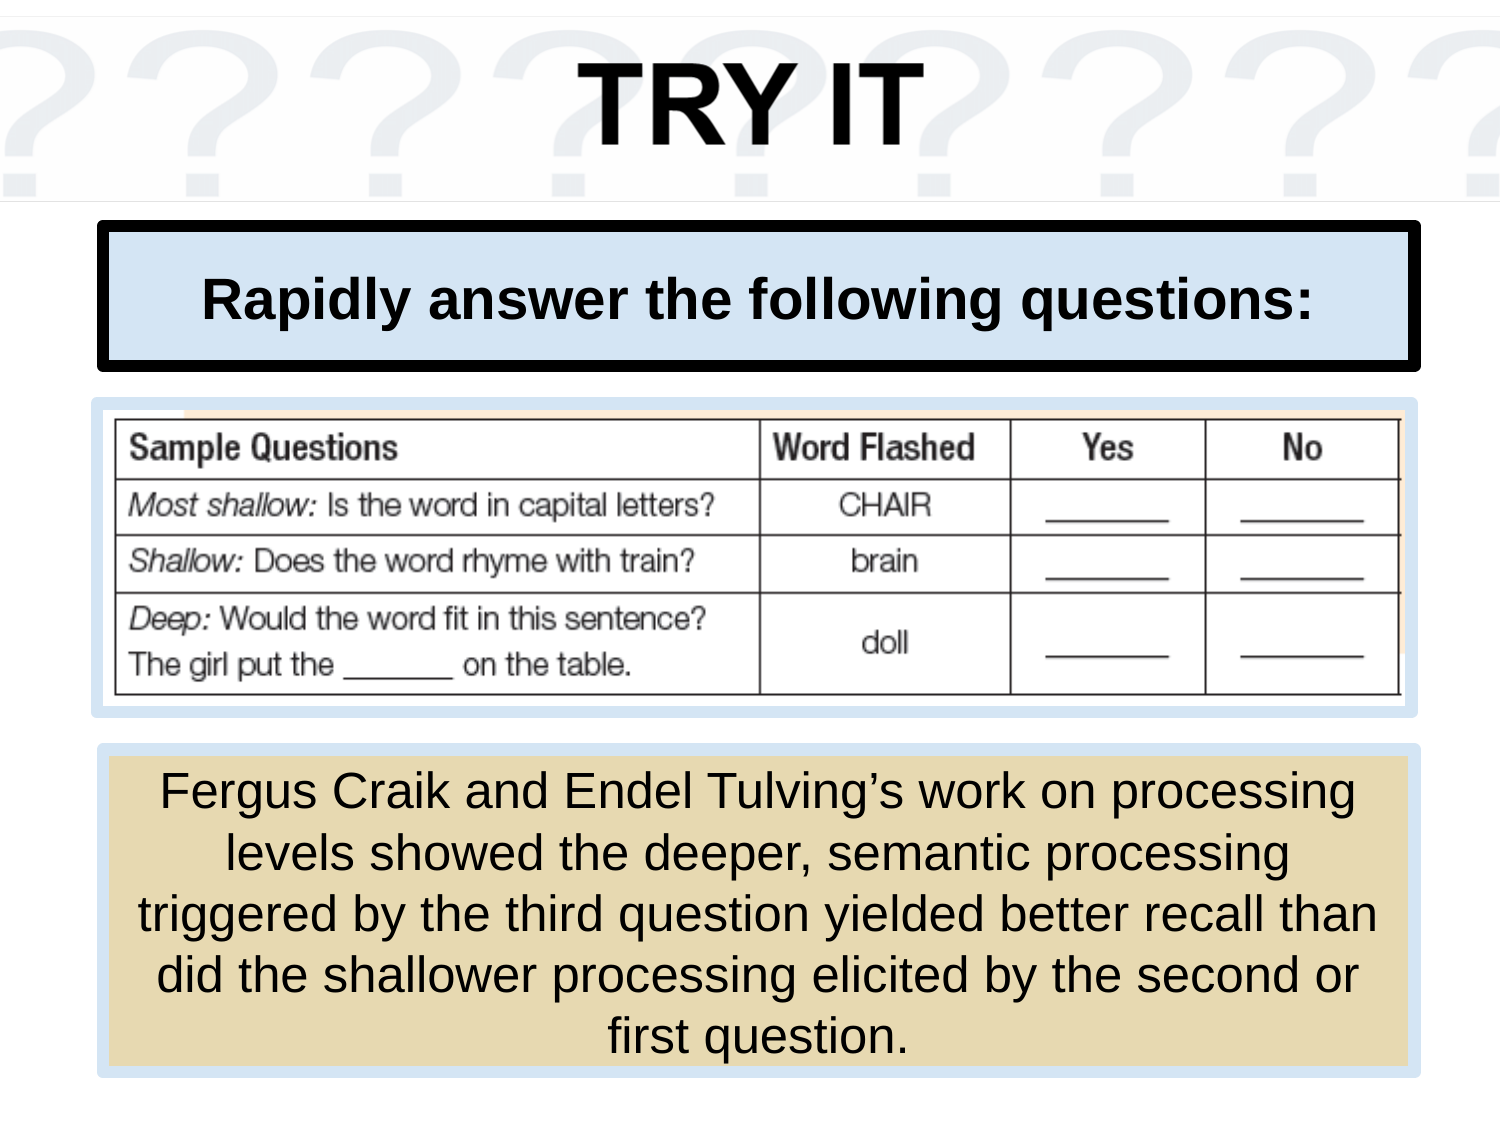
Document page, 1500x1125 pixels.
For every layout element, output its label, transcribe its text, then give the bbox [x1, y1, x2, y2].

list Fergus Craik and Endel Tulving’s work on processing levels showed the deeper, semantic processing triggered by the third question yielded better recall than did the shallower processing elicited by the second or first question. [97, 743, 1421, 1078]
picture [0, 0, 1500, 239]
title Rapidly answer the following questions: [97, 220, 1421, 372]
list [103, 409, 1406, 706]
